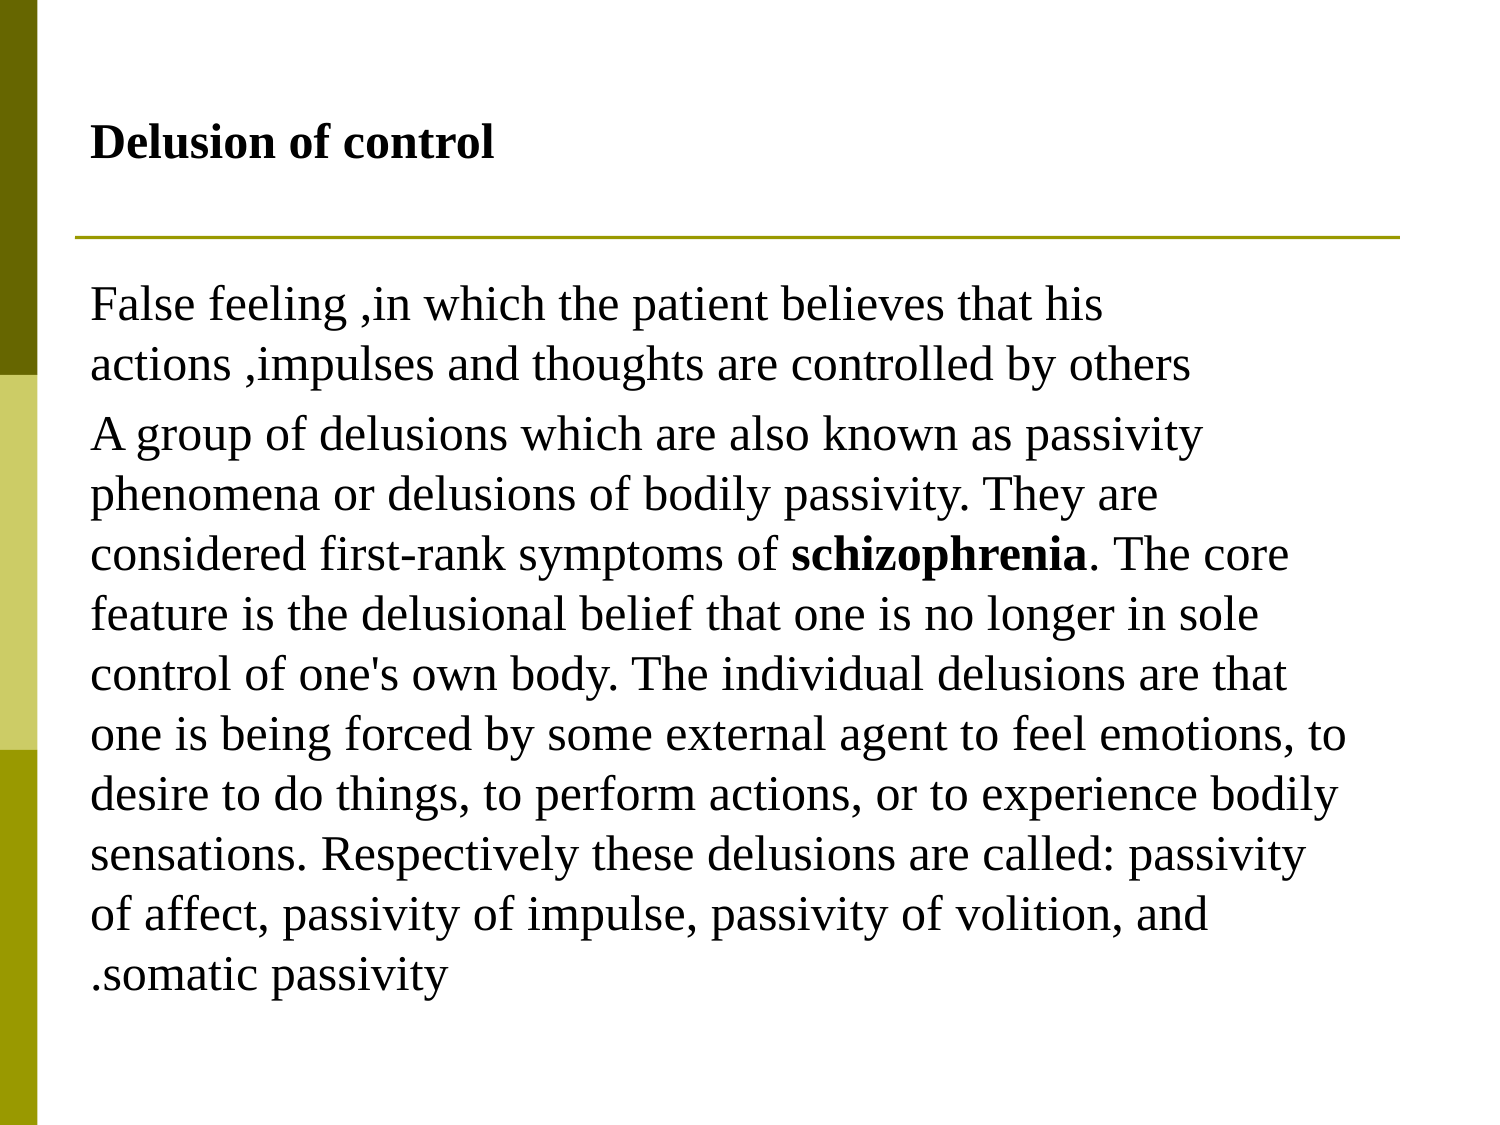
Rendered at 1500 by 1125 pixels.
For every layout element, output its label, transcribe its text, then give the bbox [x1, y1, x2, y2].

list False feeling ,in which the patient believes that his actions ,impulses and thoughts are controlled by others A group of delusions which are also known as passivity phenomena or delusions of bodily passivity. They are considered first-rank symptoms of schizophrenia. The core feature is the delusional belief that one is no longer in sole control of one's own body. The individual delusions are that one is being forced by some external agent to feel emotions, to desire to do things, to perform actions, or to experience bodily sensations. Respectively these delusions are called: passivity of affect, passivity of impulse, passivity of volition, and somatic passivity. [75, 262, 1425, 1006]
title Delusion of control [75, 45, 1425, 176]
